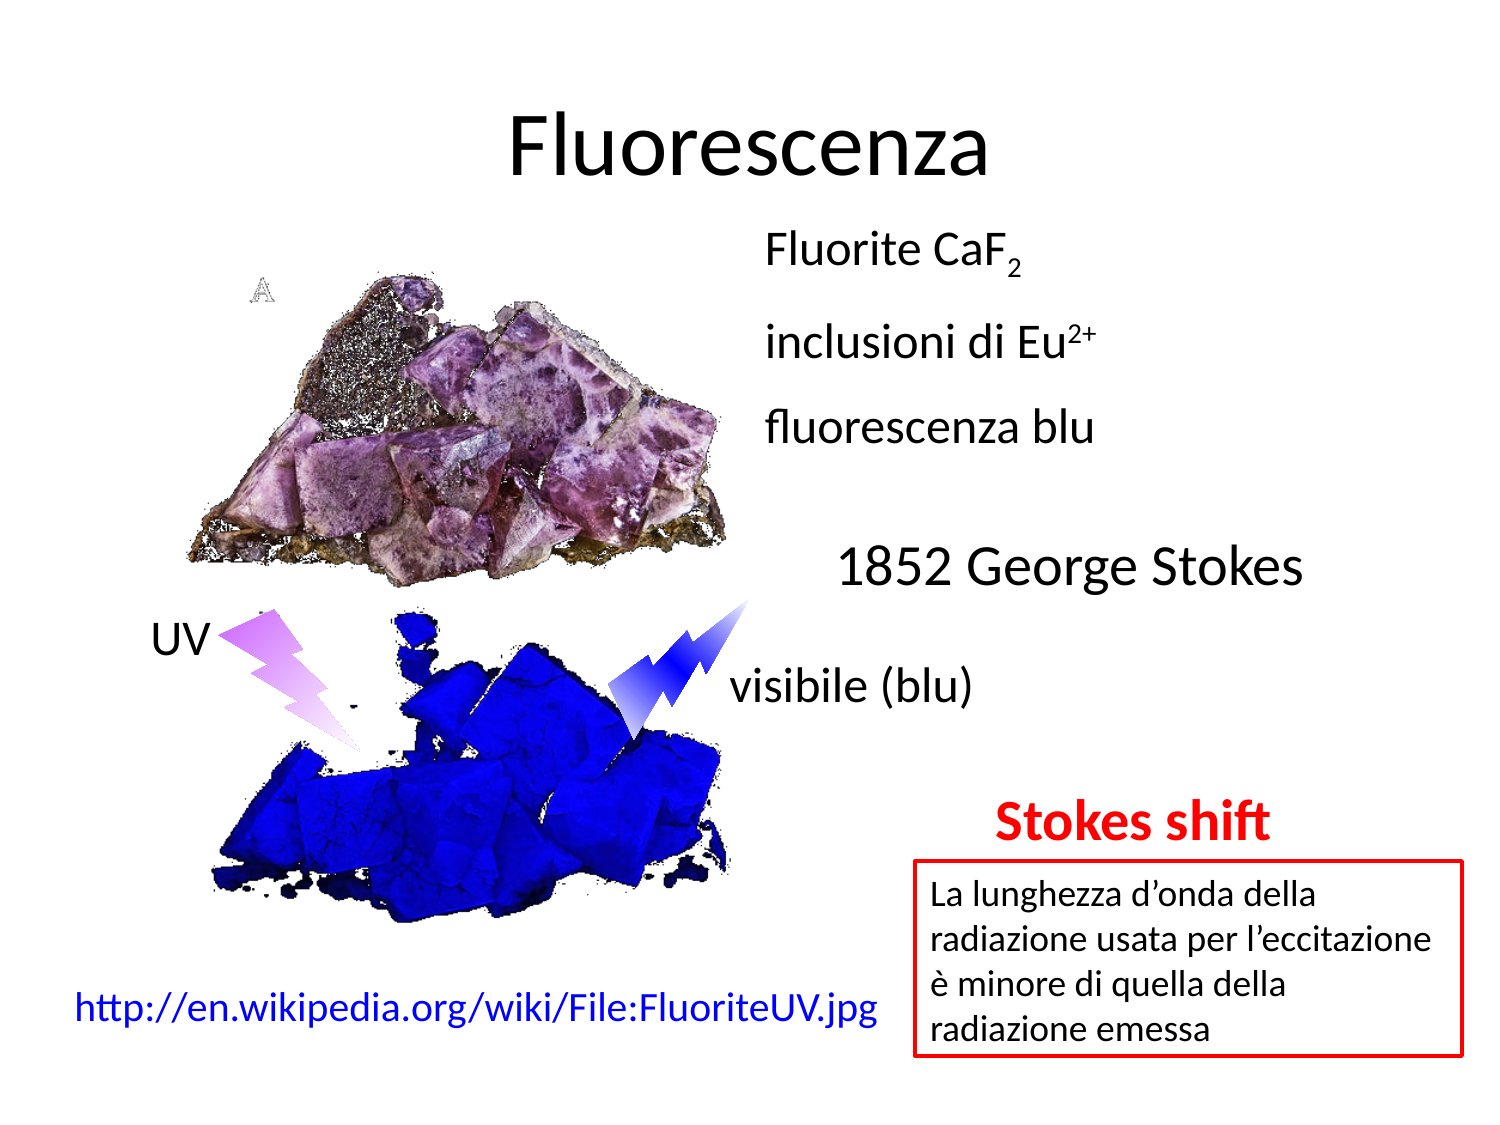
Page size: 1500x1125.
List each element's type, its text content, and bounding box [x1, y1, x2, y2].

text_box visibile (blu) [755, 645, 1093, 720]
text_box http://en.wikipedia.org/wiki/File:FluoriteUV.jpg [59, 971, 894, 1037]
title Fluorescenza [75, 45, 1425, 233]
text_box 1852 George Stokes [820, 519, 1459, 605]
text_box La lunghezza d’onda della radiazione usata per l’eccitazione è minore di quella della radiazione emessa [913, 859, 1464, 1058]
text_box Fluorite CaF2 inclusioni di Eu2+ fluorescenza blu [750, 207, 1424, 461]
text_box UV [135, 597, 161, 673]
text_box Stokes shift [915, 774, 1353, 859]
picture [166, 243, 751, 960]
